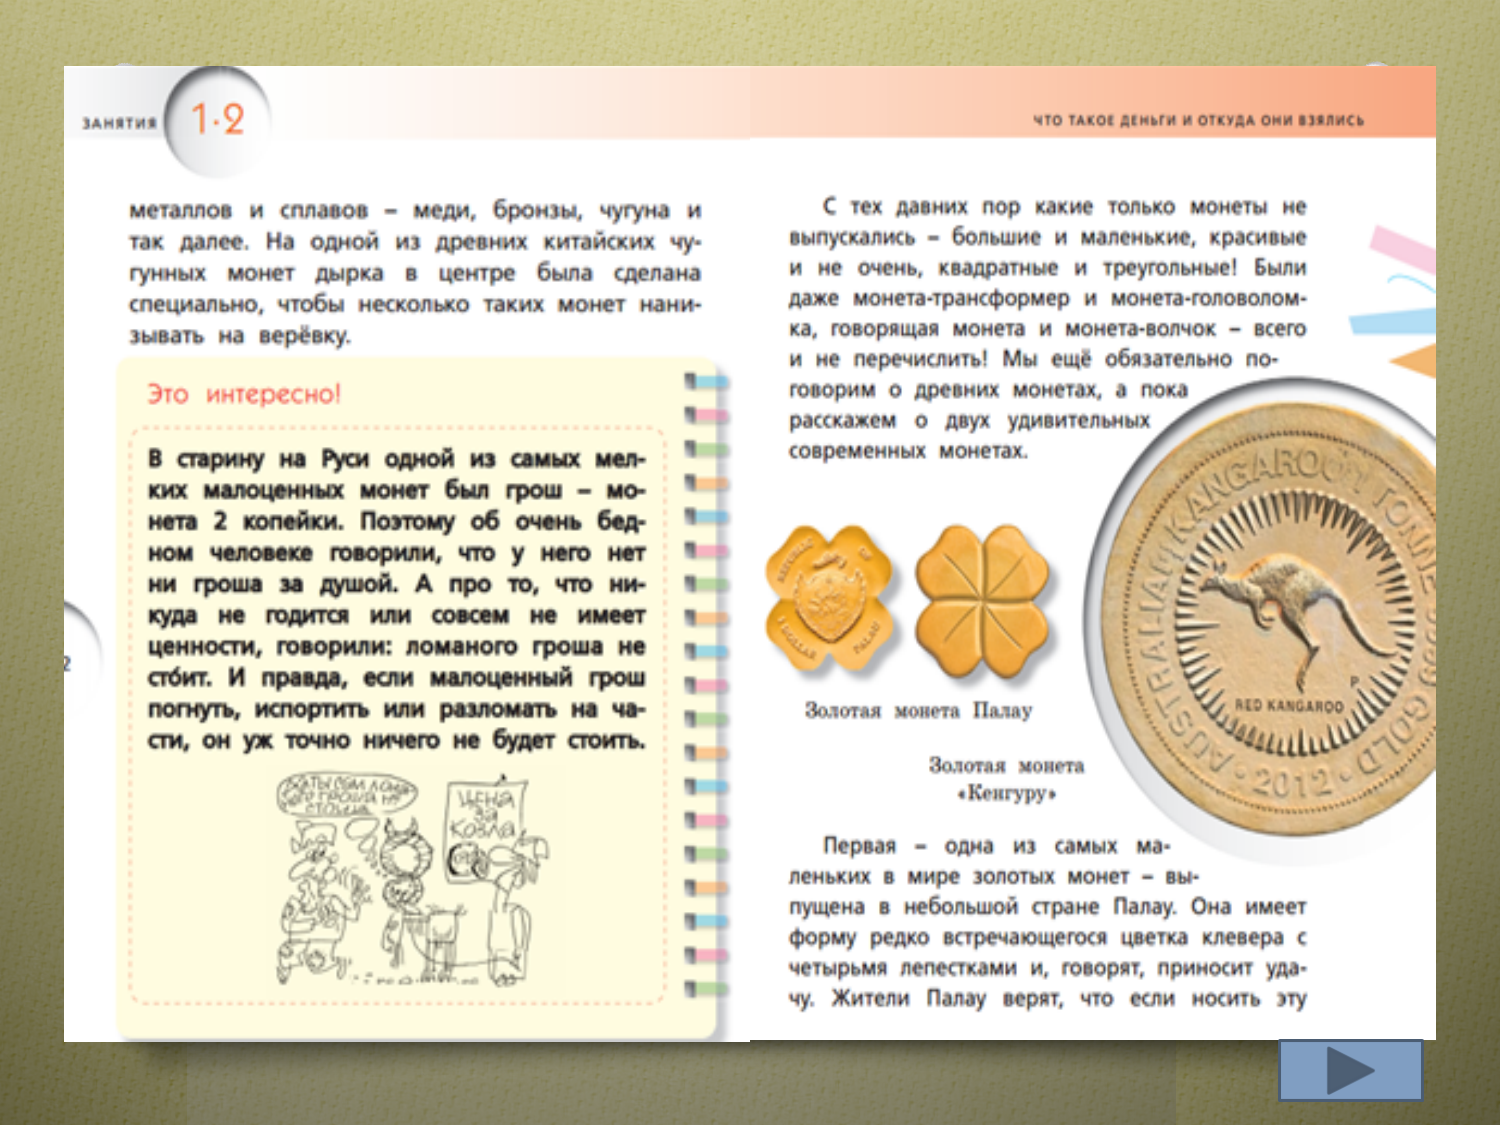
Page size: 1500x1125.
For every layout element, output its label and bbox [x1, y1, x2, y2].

picture [64, 29, 1439, 1102]
